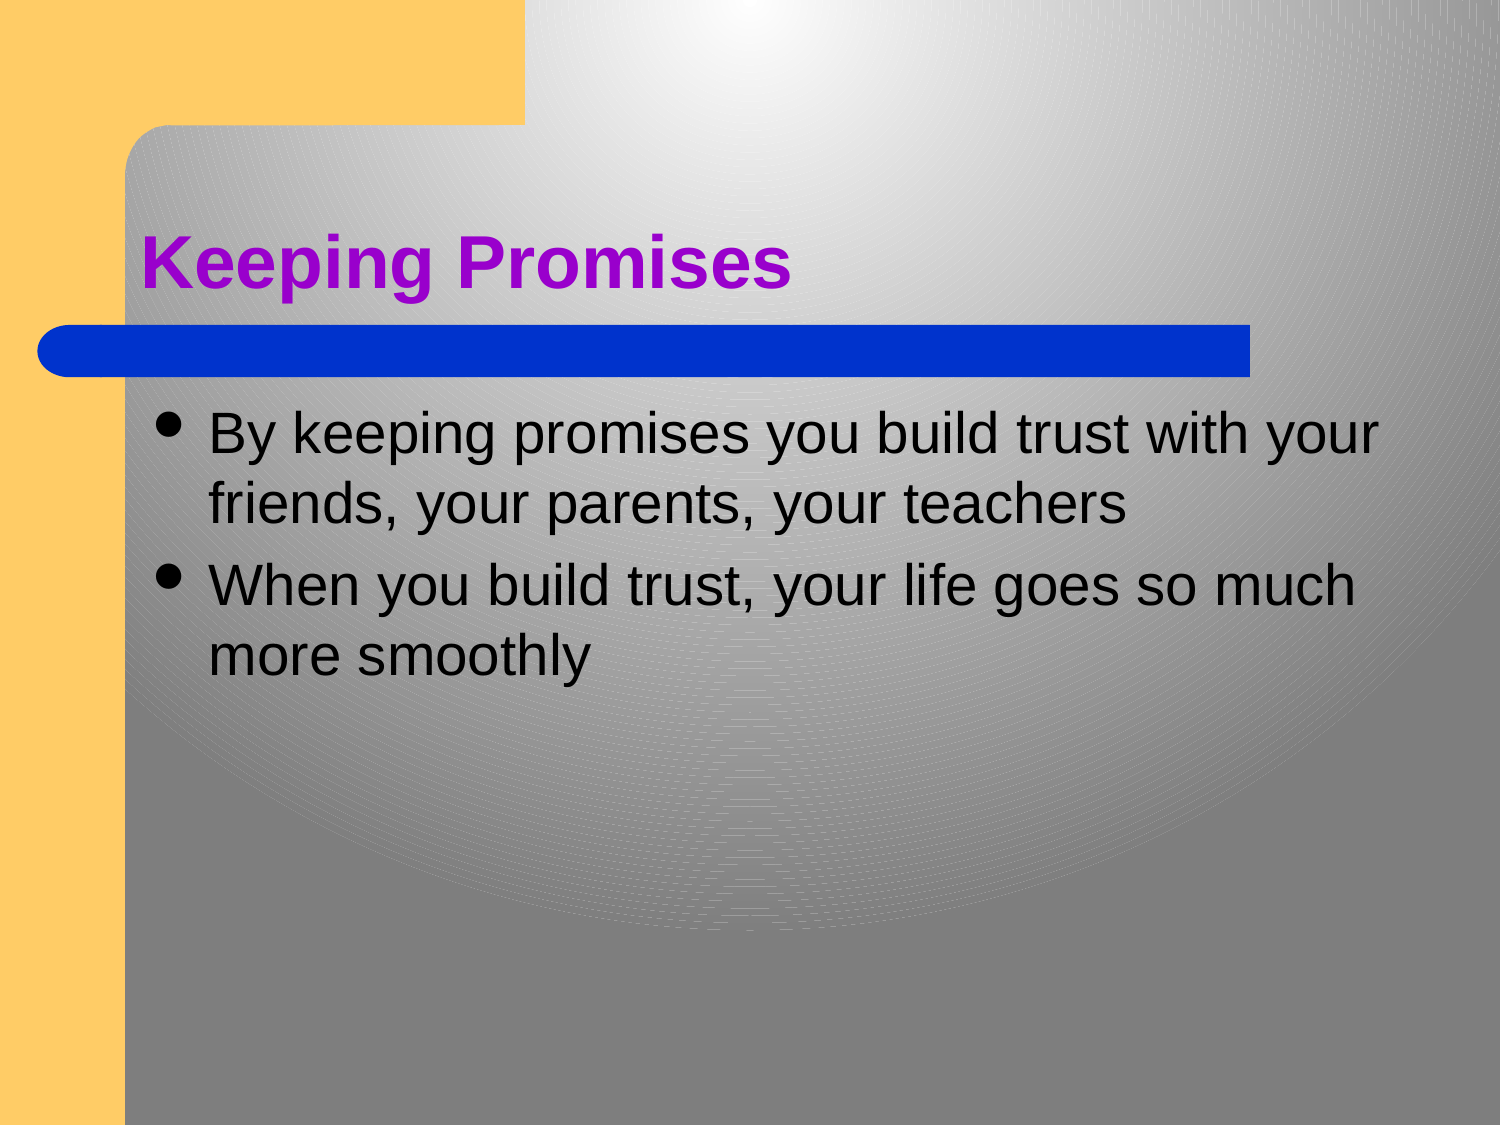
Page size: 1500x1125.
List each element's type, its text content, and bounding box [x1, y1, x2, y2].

list By keeping promises you build trust with your friends, your parents, your teachers When you build trust, your life goes so much more smoothly [137, 387, 1400, 999]
title Keeping Promises [124, 124, 1426, 313]
